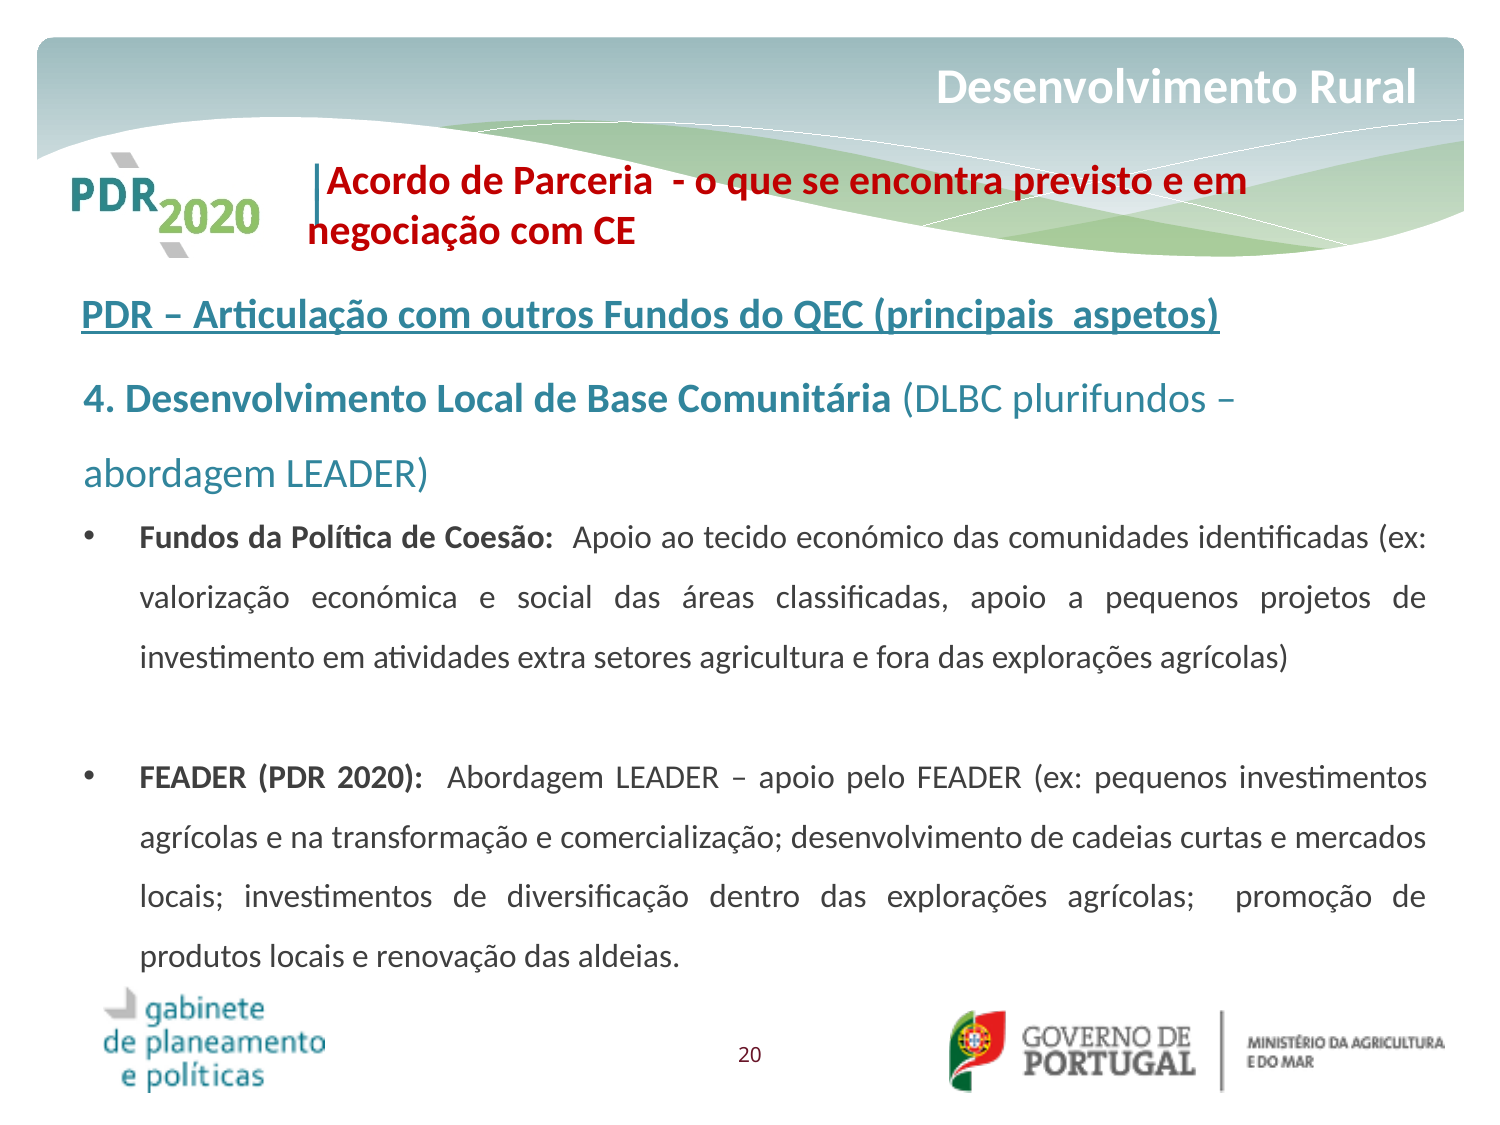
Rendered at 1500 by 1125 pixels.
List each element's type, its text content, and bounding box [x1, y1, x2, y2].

slide_number 20 [654, 1025, 846, 1086]
text_box 4. Desenvolvimento Local de Base Comunitária (DLBC plurifundos – abordagem LEADER) Fundos da Política de Coesão: Apoio ao tecido económico das comunidades identificadas (ex: valorização económica e social das áreas classificadas, apoio a pequenos projetos de investimento em atividades extra setores agricultura e fora das explorações agrícolas) FEADER (PDR 2020): Abordagem LEADER – apoio pelo FEADER (ex: pequenos investimentos agrícolas e na transformação e comercialização; desenvolvimento de cadeias curtas e mercados locais; investimentos de diversificação dentro das explorações agrícolas; promoção de produtos locais e renovação das aldeias. [68, 338, 1444, 982]
text_box |Acordo de Parceria - o que se encontra previsto e em negociação com CE [288, 178, 1402, 227]
picture [62, 152, 264, 258]
picture [102, 985, 325, 1093]
picture [948, 1010, 1445, 1093]
text_box PDR – Articulação com outros Fundos do QEC (principais aspetos) [66, 278, 1236, 344]
text_box Desenvolvimento Rural [916, 52, 1446, 116]
